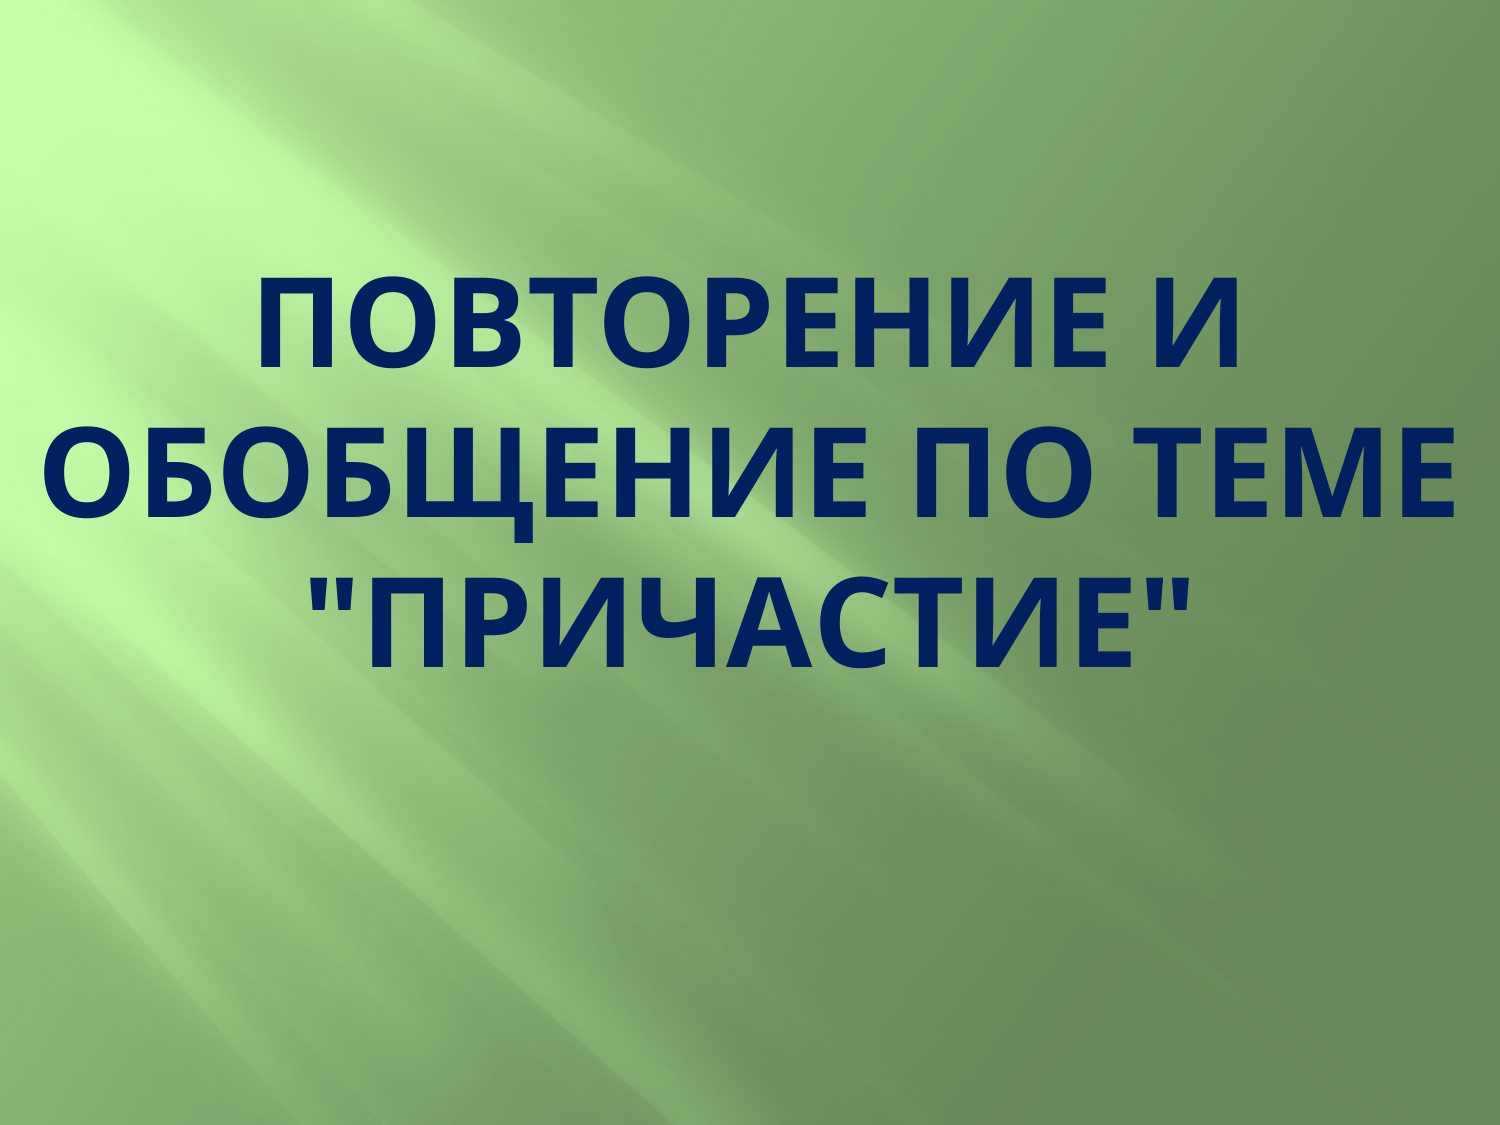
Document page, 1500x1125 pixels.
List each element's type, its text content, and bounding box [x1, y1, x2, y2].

title Повторение и обобщение по теме "Причастие" [0, 385, 1500, 693]
